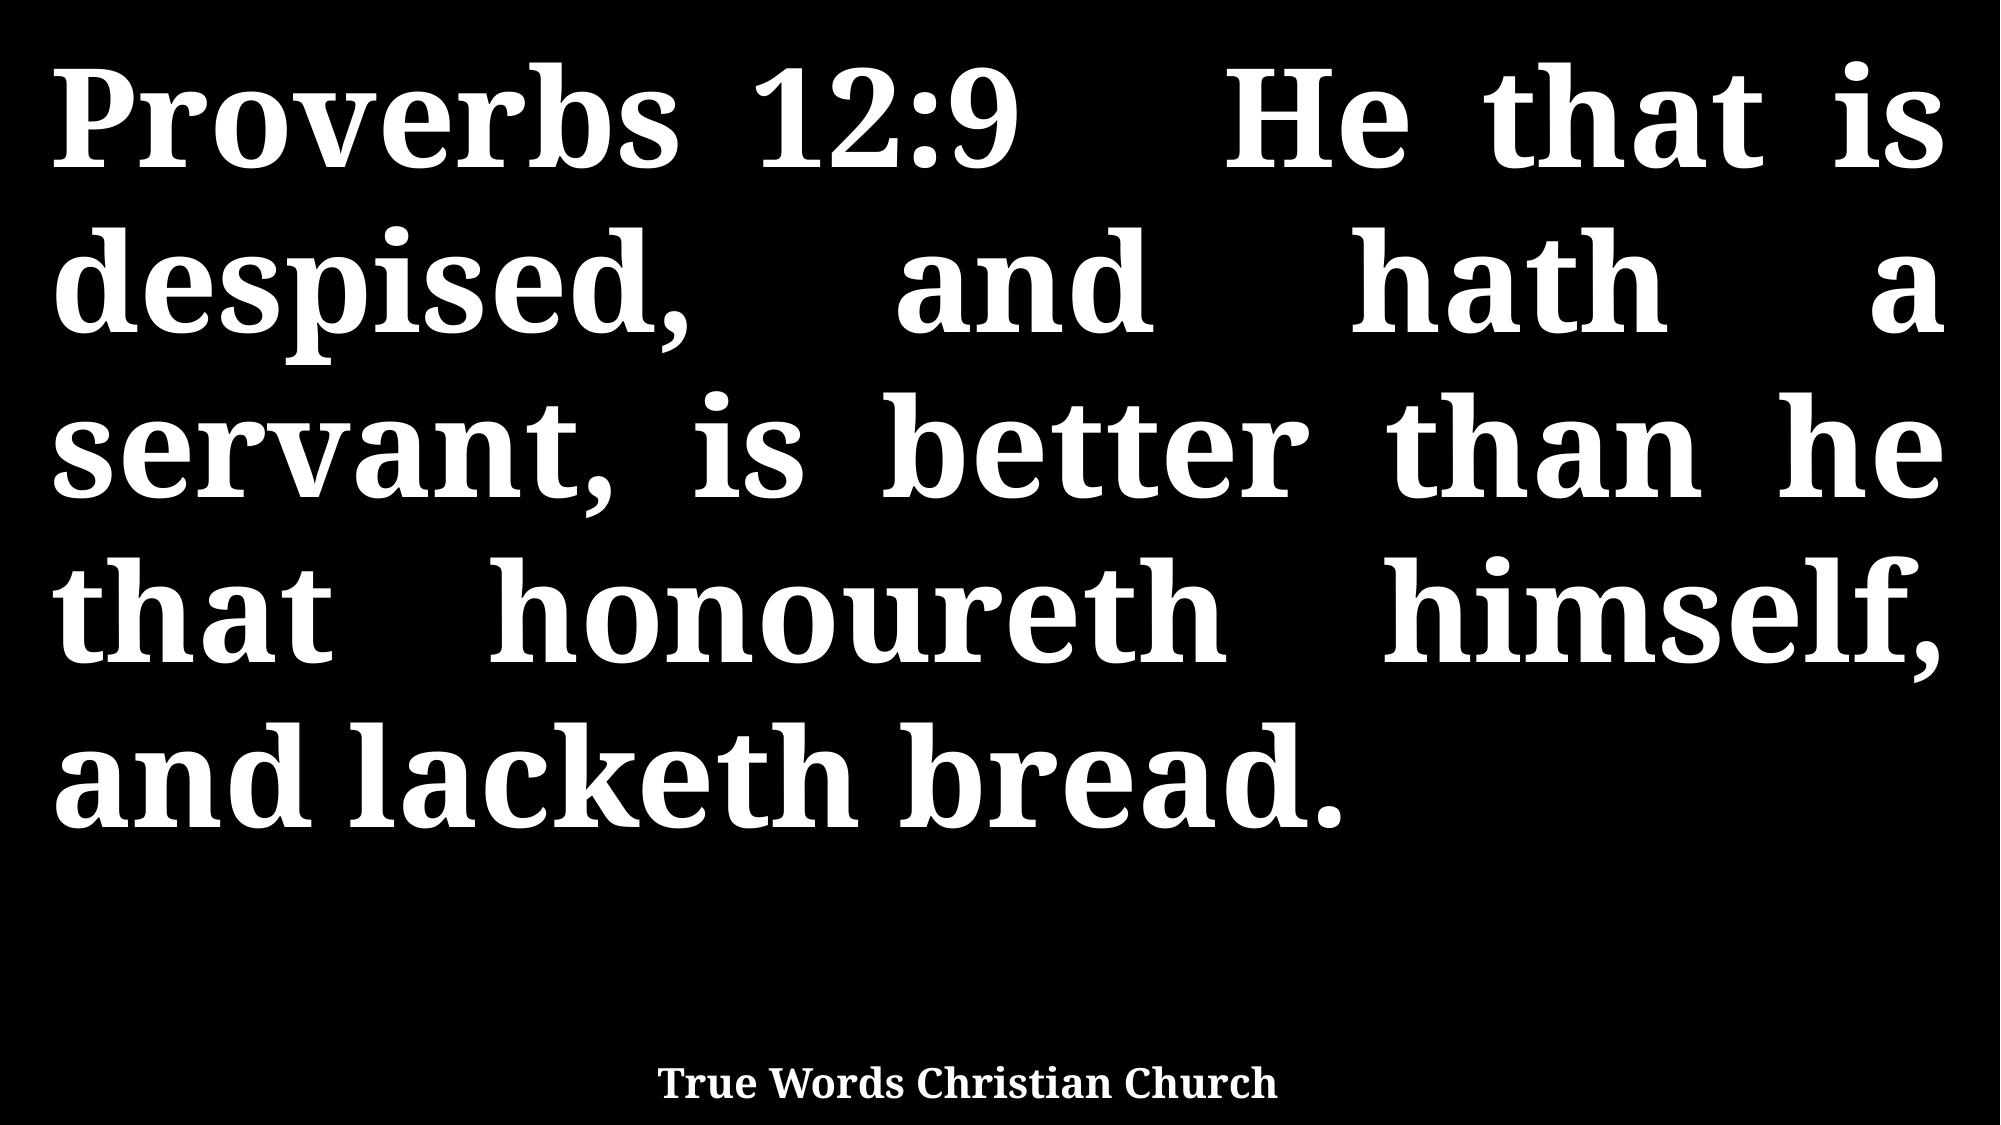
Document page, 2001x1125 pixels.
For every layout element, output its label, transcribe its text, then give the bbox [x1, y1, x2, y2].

text_box True Words Christian Church [642, 1049, 1294, 1114]
text_box Proverbs 12:9 He that is despised, and hath a servant, is better than he that honoureth himself, and lacketh bread. [35, 22, 1965, 863]
